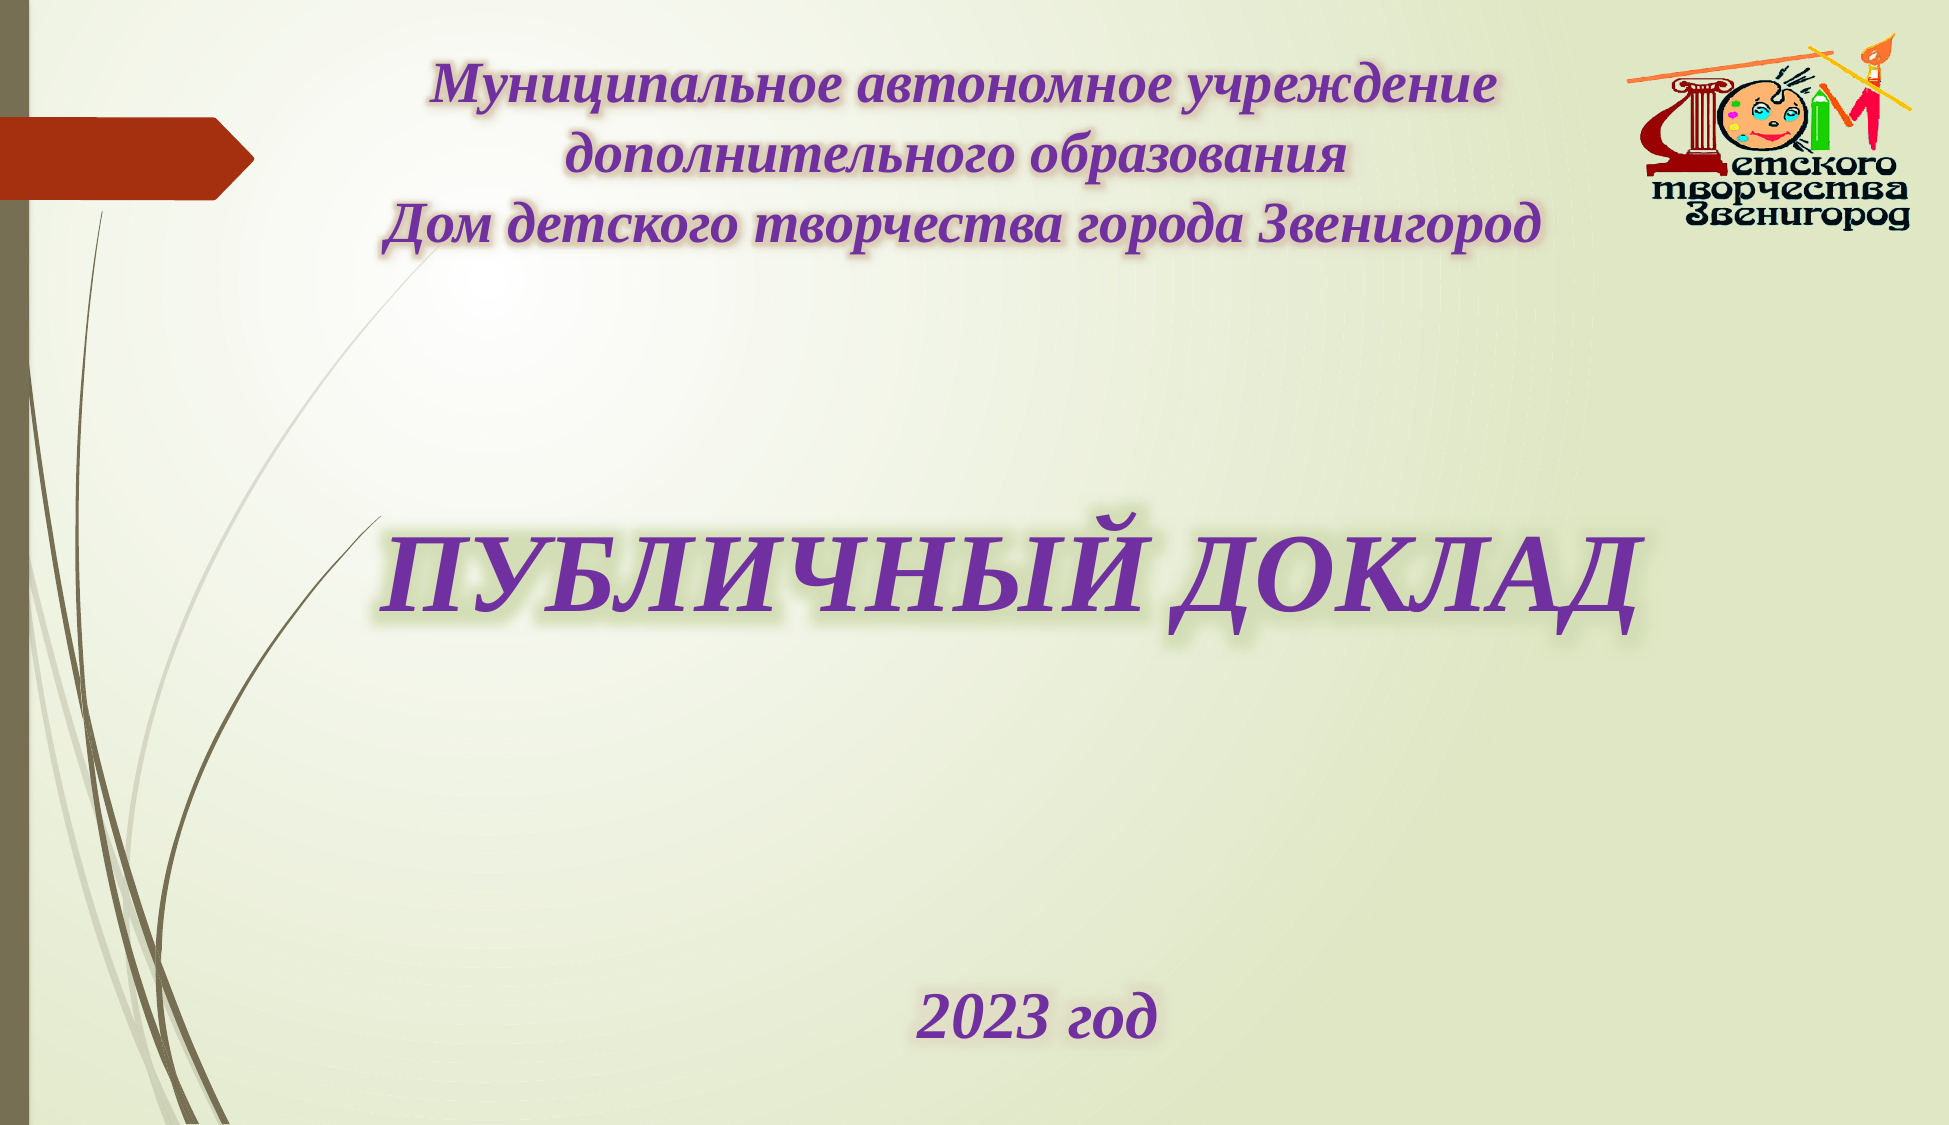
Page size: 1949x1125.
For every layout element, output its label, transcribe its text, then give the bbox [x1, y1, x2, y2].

text_box ПУБЛИЧНЫЙ ДОКЛАД [171, 491, 1852, 642]
text_box 2023 год [856, 964, 1221, 1059]
picture [1625, 32, 1912, 231]
text_box Муниципальное автономное учреждение дополнительного образования Дом детского творчества города Звенигород [355, 36, 1573, 262]
